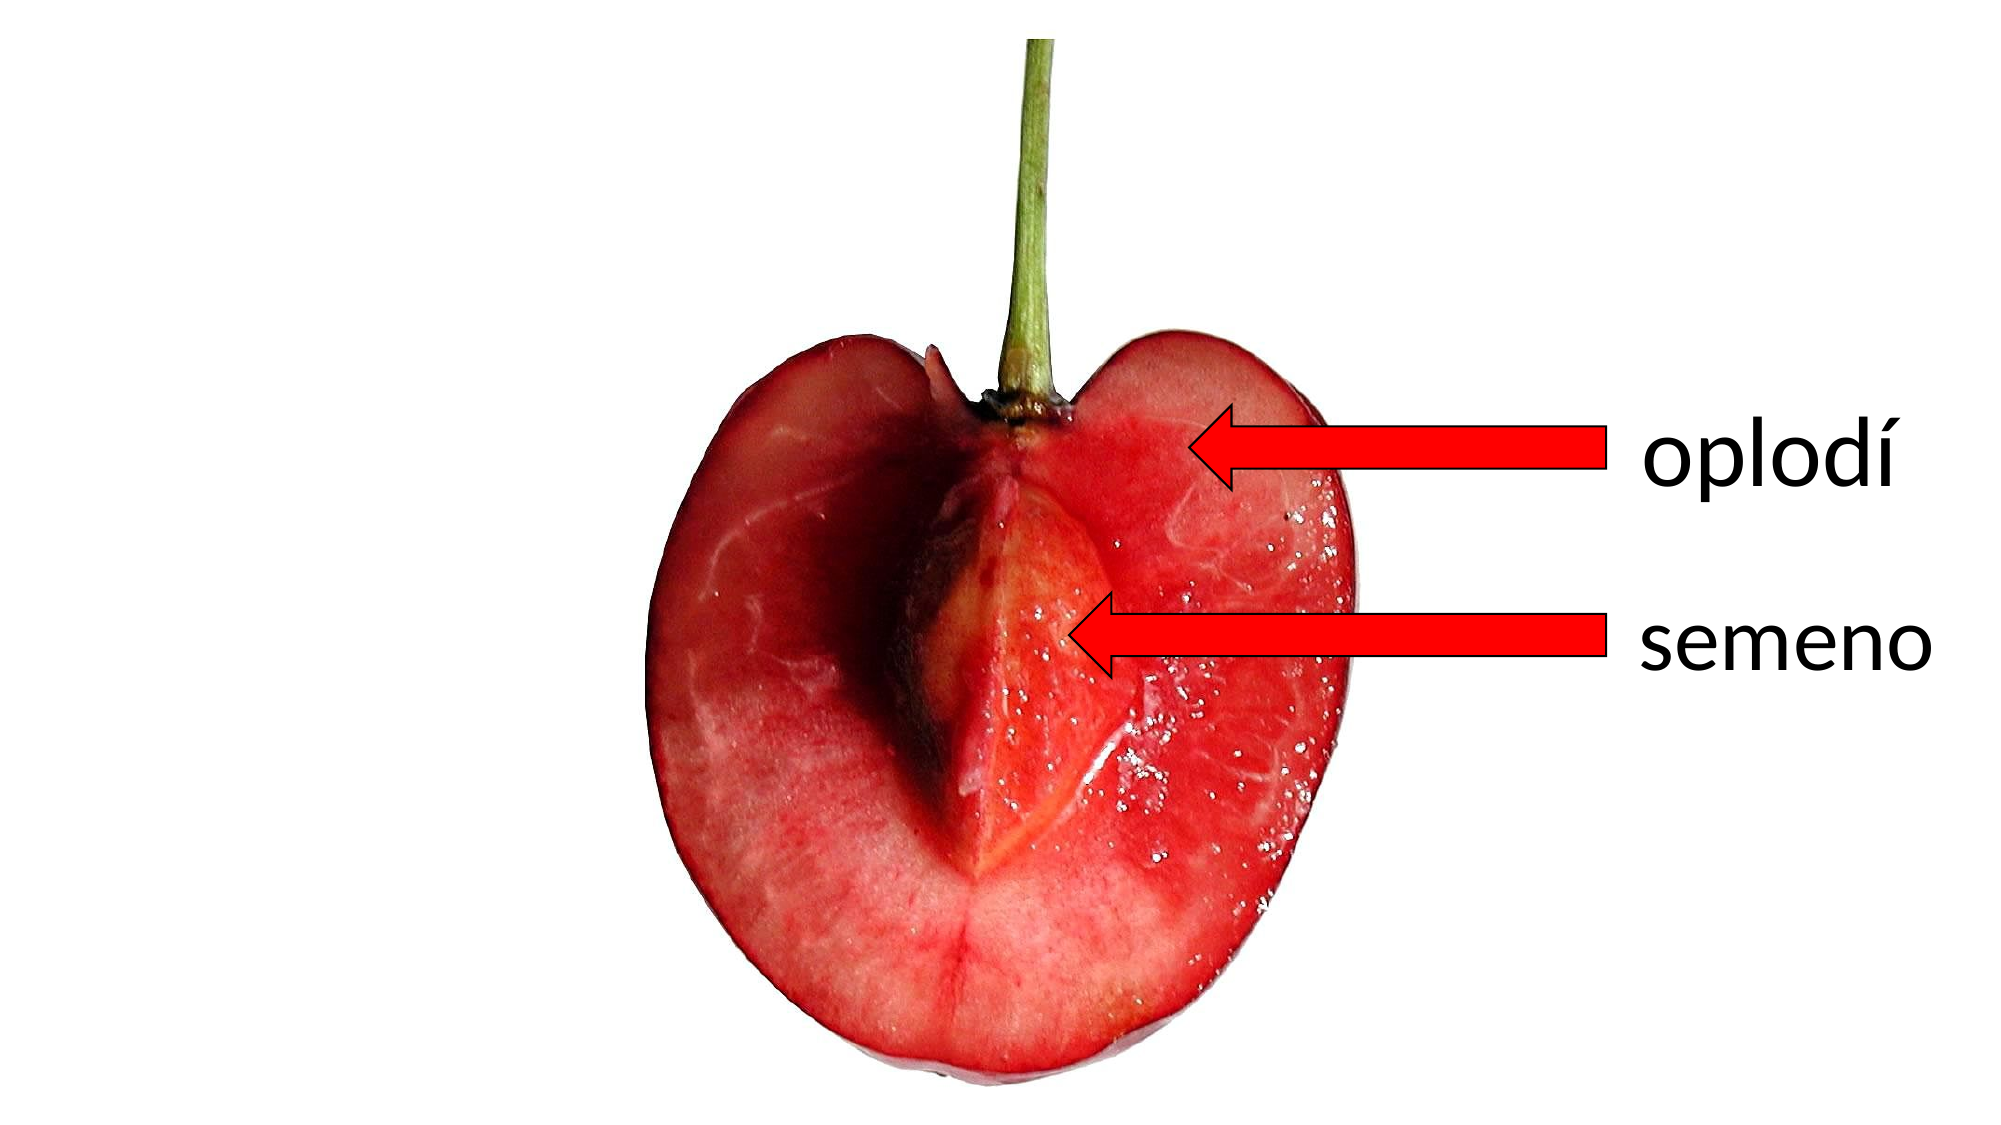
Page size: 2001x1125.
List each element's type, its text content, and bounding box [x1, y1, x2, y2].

text_box [1392, 425, 1608, 470]
text_box [1392, 612, 1608, 658]
picture [608, 0, 1392, 1125]
text_box semeno [1623, 571, 1951, 697]
text_box oplodí [1626, 379, 1953, 515]
